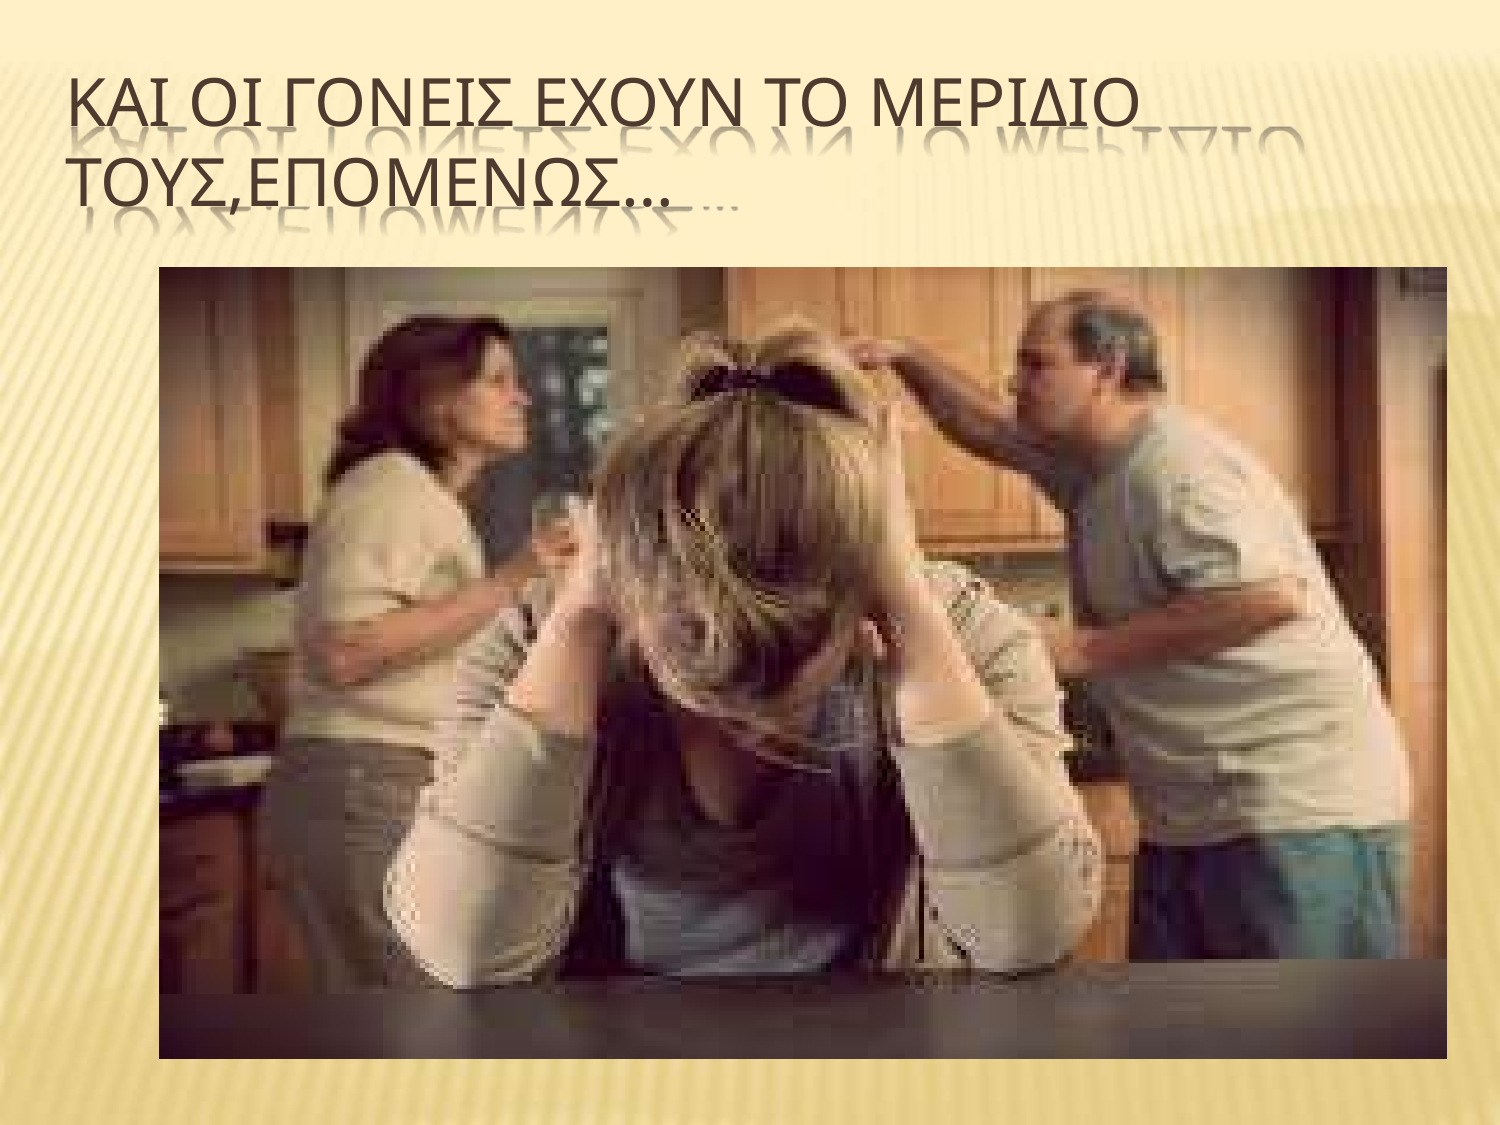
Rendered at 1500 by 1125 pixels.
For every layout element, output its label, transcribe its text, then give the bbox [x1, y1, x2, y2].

picture [0, 0, 1500, 1125]
title ΚΑΙ ΟΙ ΓΟΝΕΙΣ ΕΧΟΥΝ ΤΟ ΜΕΡΙΔΙΟ ΤΟΥΣ,ΕΠΟΜΕΝΩΣ… [62, 58, 1437, 124]
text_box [23, 125, 1500, 284]
